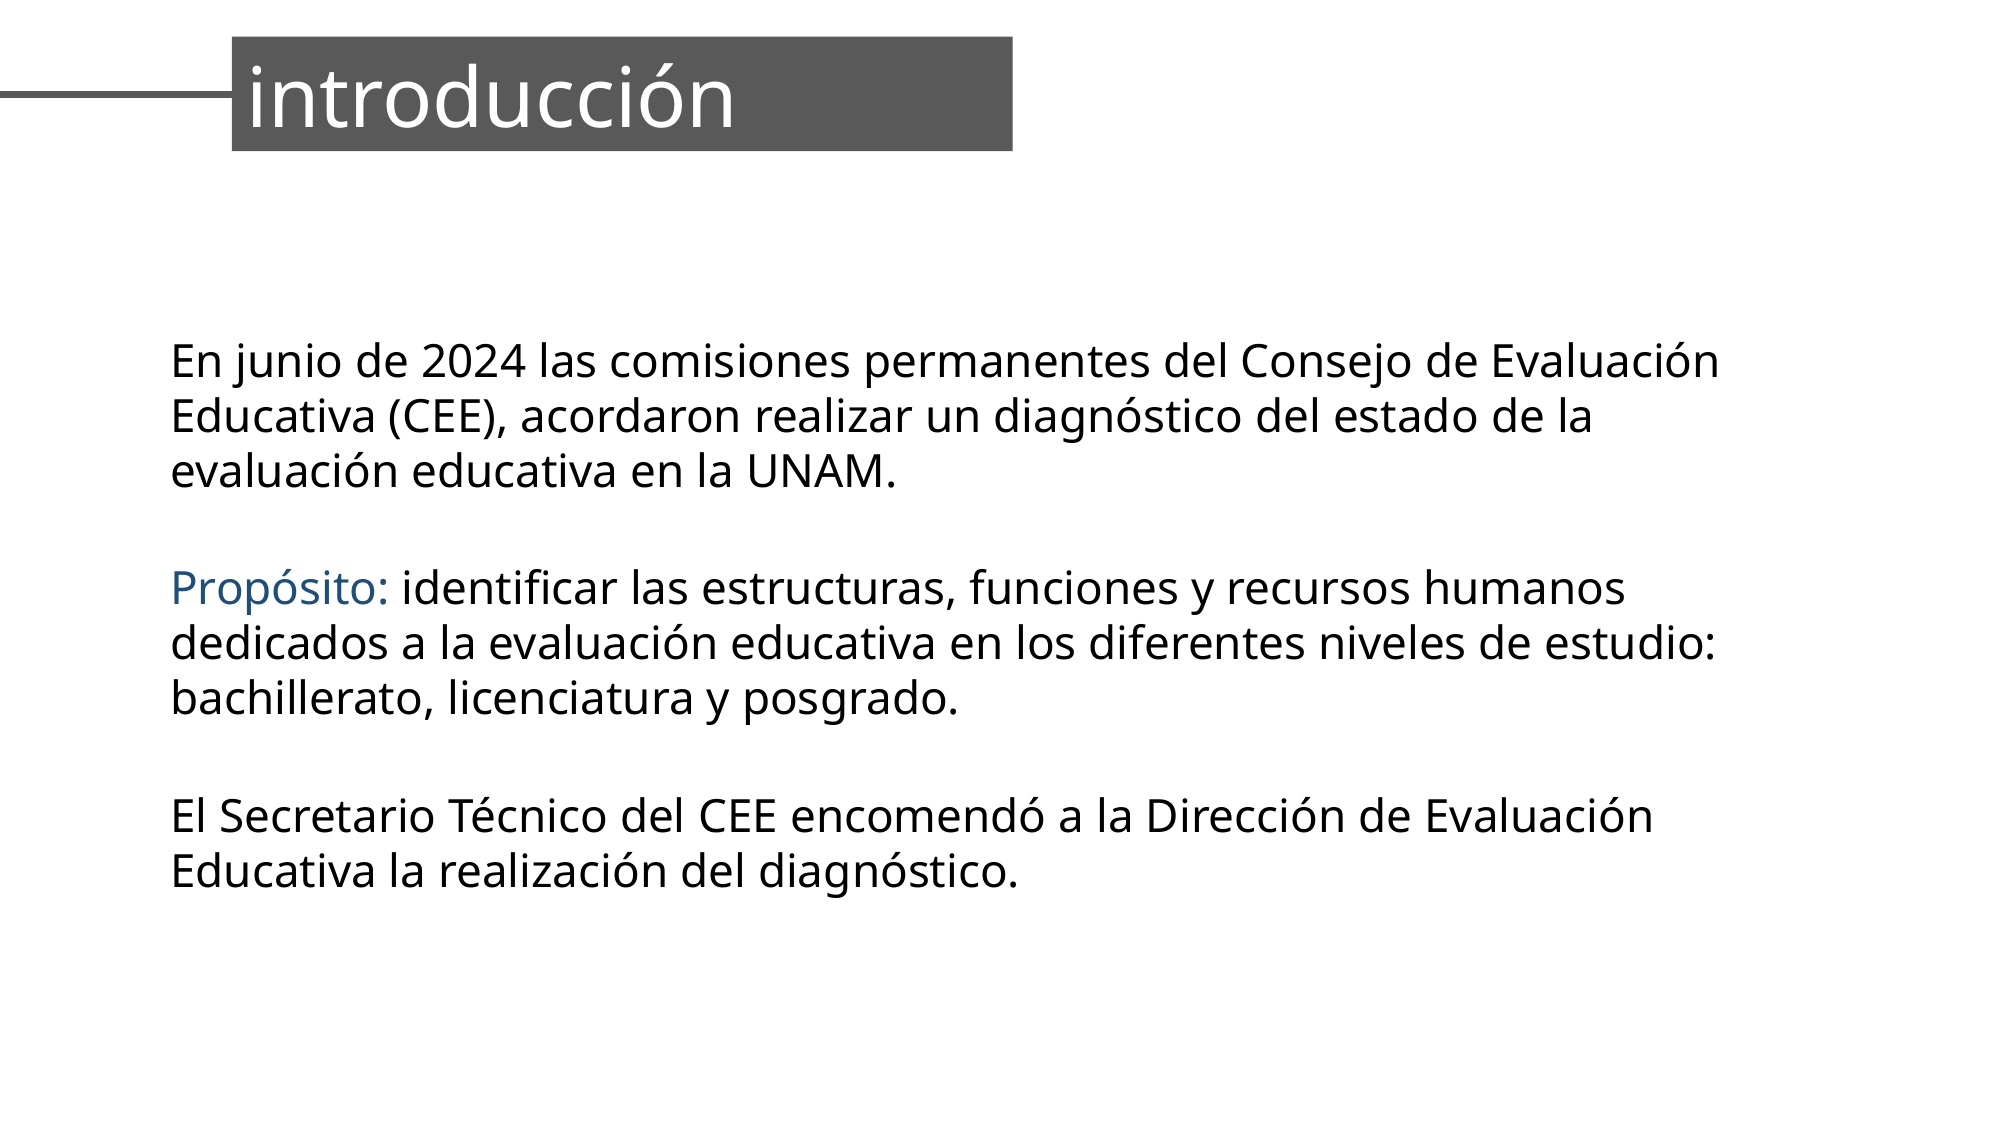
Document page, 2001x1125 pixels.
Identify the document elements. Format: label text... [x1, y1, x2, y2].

text_box En junio de 2024 las comisiones permanentes del Consejo de Evaluación Educativa (cee), acordaron realizar un diagnóstico del estado de la evaluación educativa en la unam. Propósito: identificar las estructuras, funciones y recursos humanos dedicados a la evaluación educativa en los diferentes niveles de estudio: bachillerato, licenciatura y posgrado. El Secretario Técnico del cee encomendó a la Dirección de Evaluación Educativa la realización del diagnóstico. [155, 324, 1845, 904]
text_box introducción [231, 36, 1013, 152]
